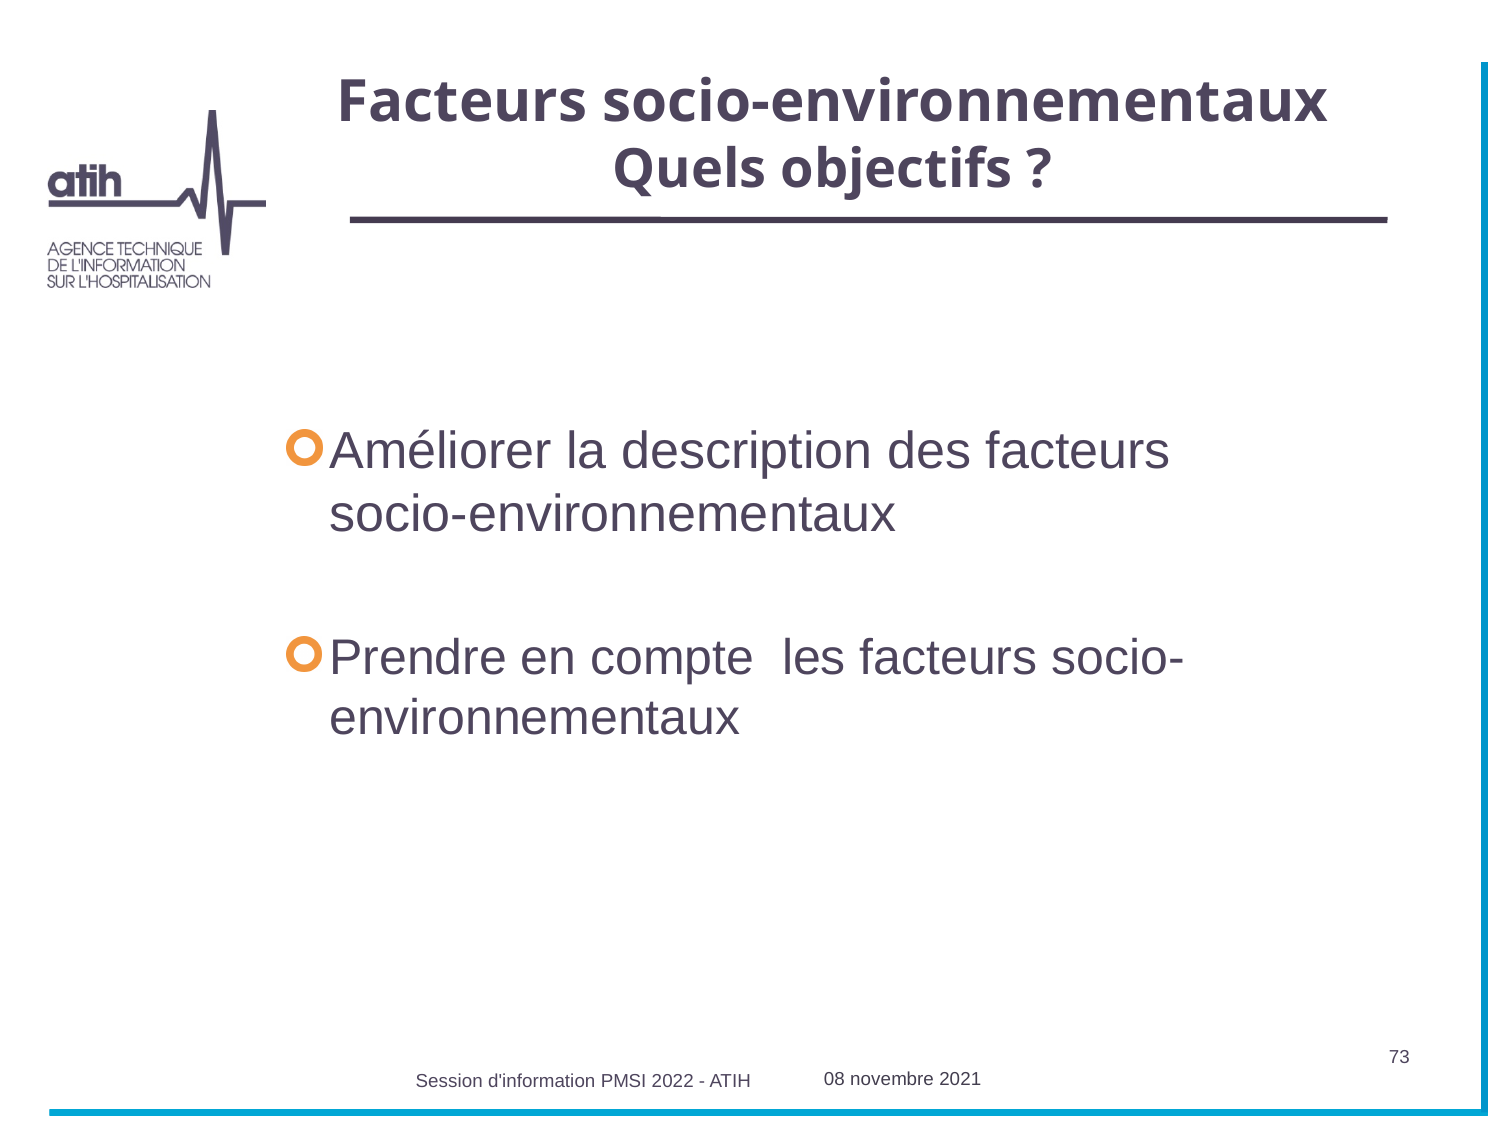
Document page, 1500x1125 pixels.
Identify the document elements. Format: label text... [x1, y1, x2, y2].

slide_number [809, 1058, 1059, 1104]
title Facteurs socio-environnementaux Quels objectifs ? [230, 43, 1436, 207]
picture [47, 110, 266, 288]
list Améliorer la description des facteurs socio-environnementaux Prendre en compte les facteurs socio-environnementaux [241, 408, 1259, 797]
footer Session d'information PMSI 2022 - ATIH [400, 1061, 876, 1113]
slide_number 73 [1149, 1037, 1425, 1104]
picture [286, 429, 323, 466]
picture [286, 636, 322, 672]
